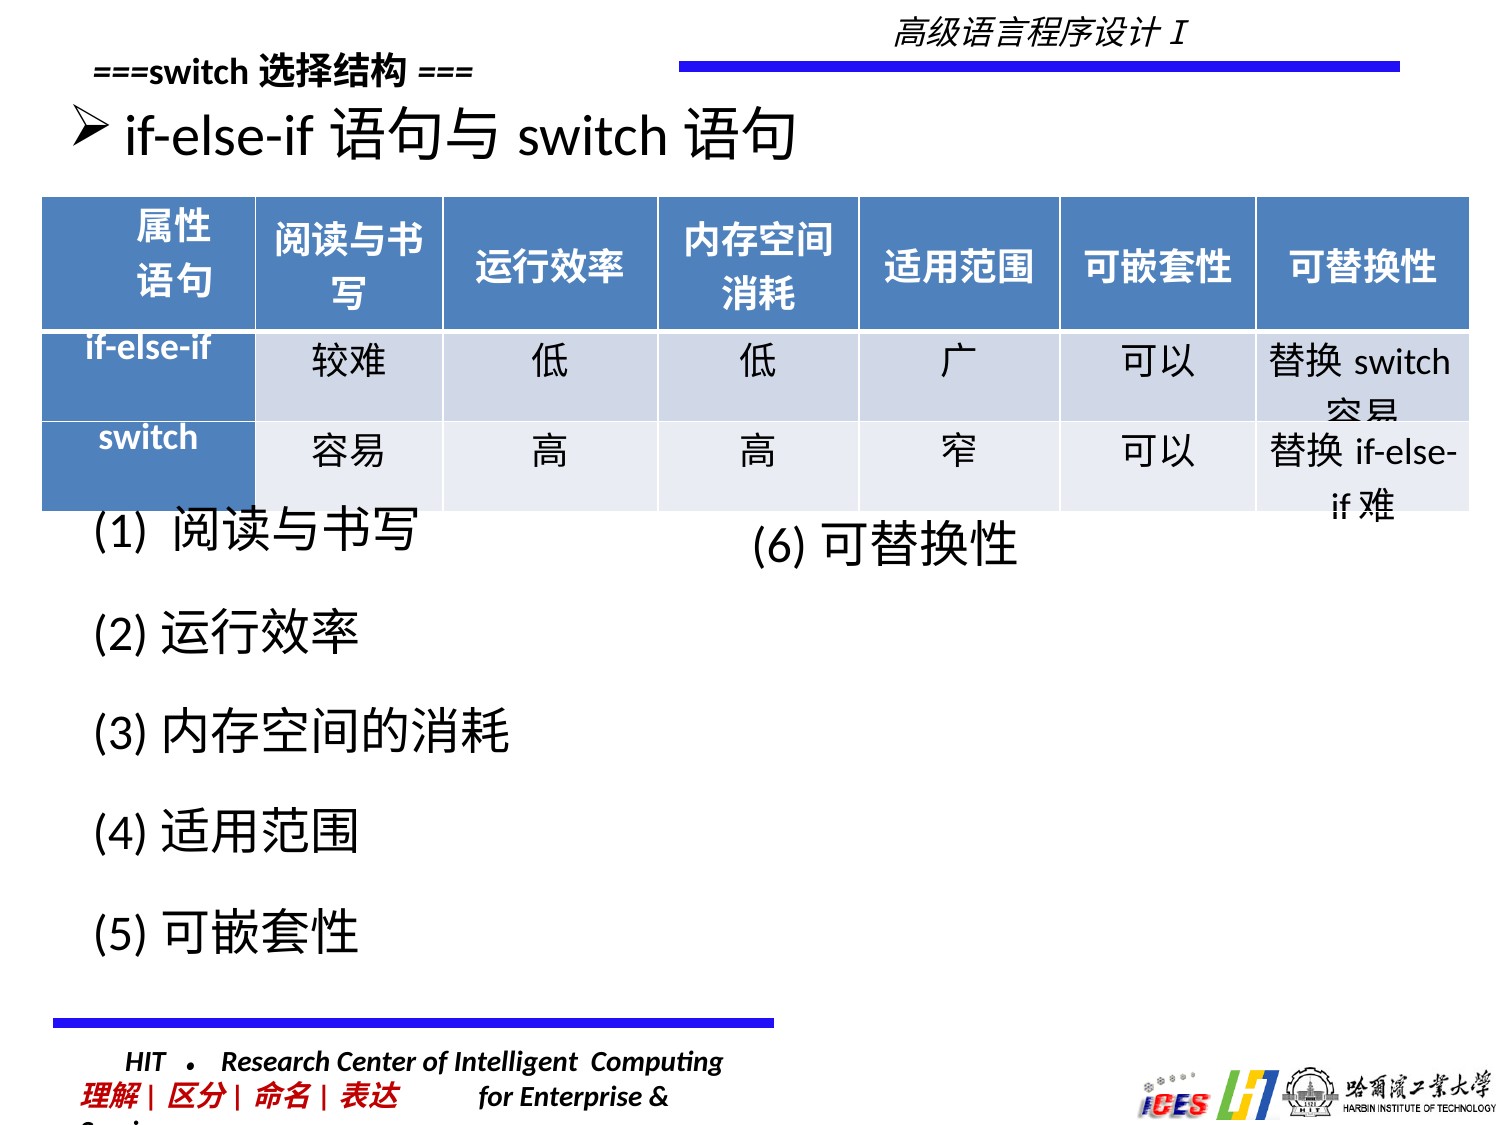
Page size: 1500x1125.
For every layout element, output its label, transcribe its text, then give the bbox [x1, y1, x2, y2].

table_cell 低 [444, 334, 657, 421]
picture [1216, 1063, 1500, 1120]
table_header 内存空间消耗 [659, 197, 858, 329]
table_cell 较难 [256, 334, 442, 421]
table_cell 可以 [1061, 422, 1255, 511]
table_cell 高 [444, 422, 657, 490]
table_cell 容易 [256, 422, 442, 490]
text_box (2)运行效率 [78, 593, 893, 668]
text_box ===switch选择结构=== [78, 40, 657, 100]
table_cell 窄 [860, 422, 1059, 504]
table_cell 可以 [1061, 334, 1255, 421]
table_cell if-else-if [42, 334, 255, 421]
table_header 阅读与书写 [256, 197, 442, 329]
table_header 属性 语句 [42, 197, 255, 329]
text_box (3)内存空间的消耗 [78, 691, 662, 767]
text_box (5)可嵌套性 [78, 893, 491, 968]
table_cell 广 [860, 334, 1059, 421]
text_box (6)可替换性 [736, 504, 1197, 580]
table_cell switch [42, 422, 255, 511]
table_header 可替换性 [1257, 197, 1469, 329]
table_cell 替换if-else-if难 [1257, 422, 1469, 511]
table_cell 高 [659, 422, 858, 511]
table_cell 替换switch容易 [1257, 334, 1469, 421]
list if-else-if语句与switch语句 [53, 90, 1365, 185]
text_box (4)适用范围 [77, 792, 738, 868]
table_header 运行效率 [444, 197, 657, 329]
picture [1137, 1070, 1213, 1120]
table_header 适用范围 [860, 197, 1059, 329]
table_cell 低 [659, 334, 858, 421]
text_box (1) 阅读与书写 [77, 490, 670, 566]
table_header 可嵌套性 [1061, 197, 1255, 329]
